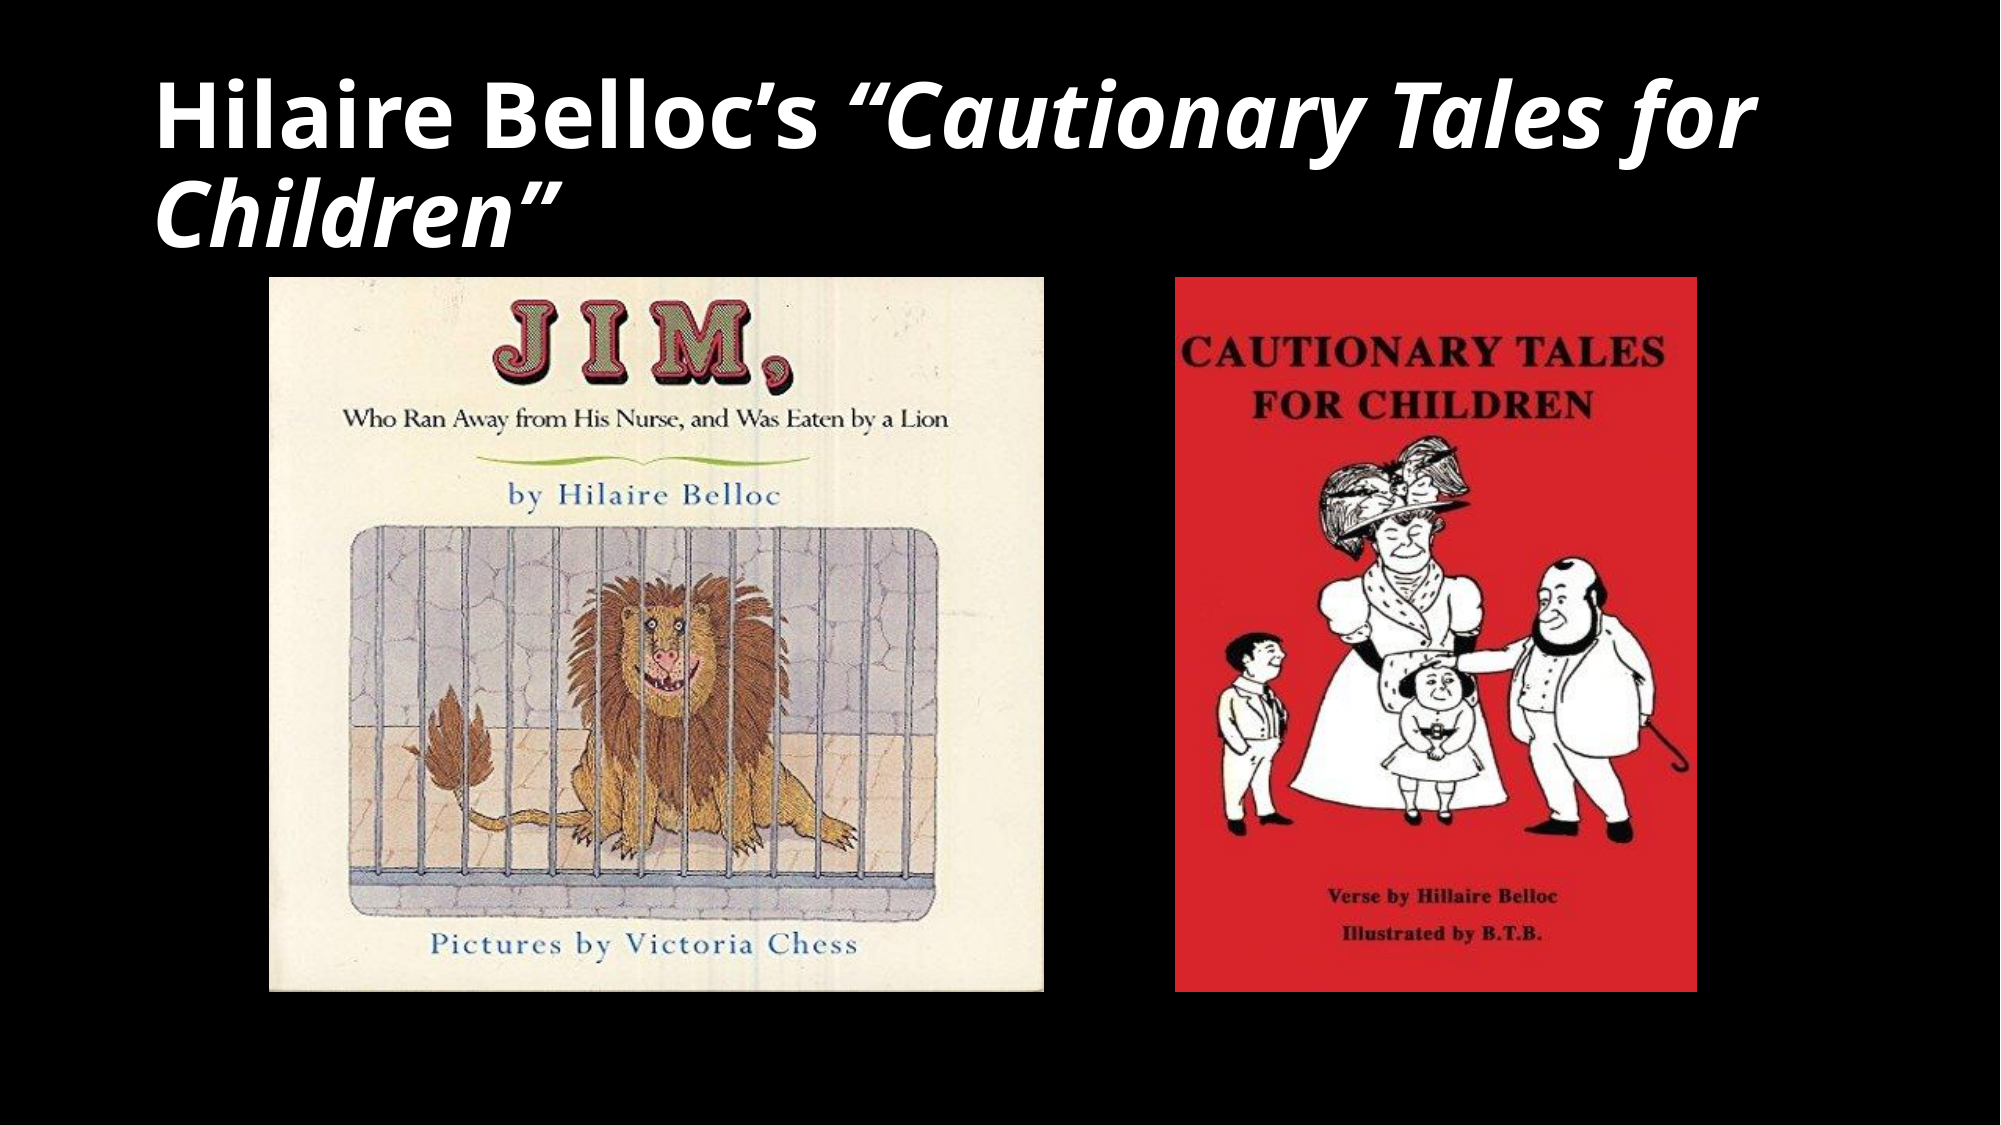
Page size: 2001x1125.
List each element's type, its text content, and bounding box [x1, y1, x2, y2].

title Hilaire Belloc’s “Cautionary Tales for Children” [137, 59, 1863, 278]
picture [269, 277, 1044, 992]
picture [1175, 277, 1697, 992]
